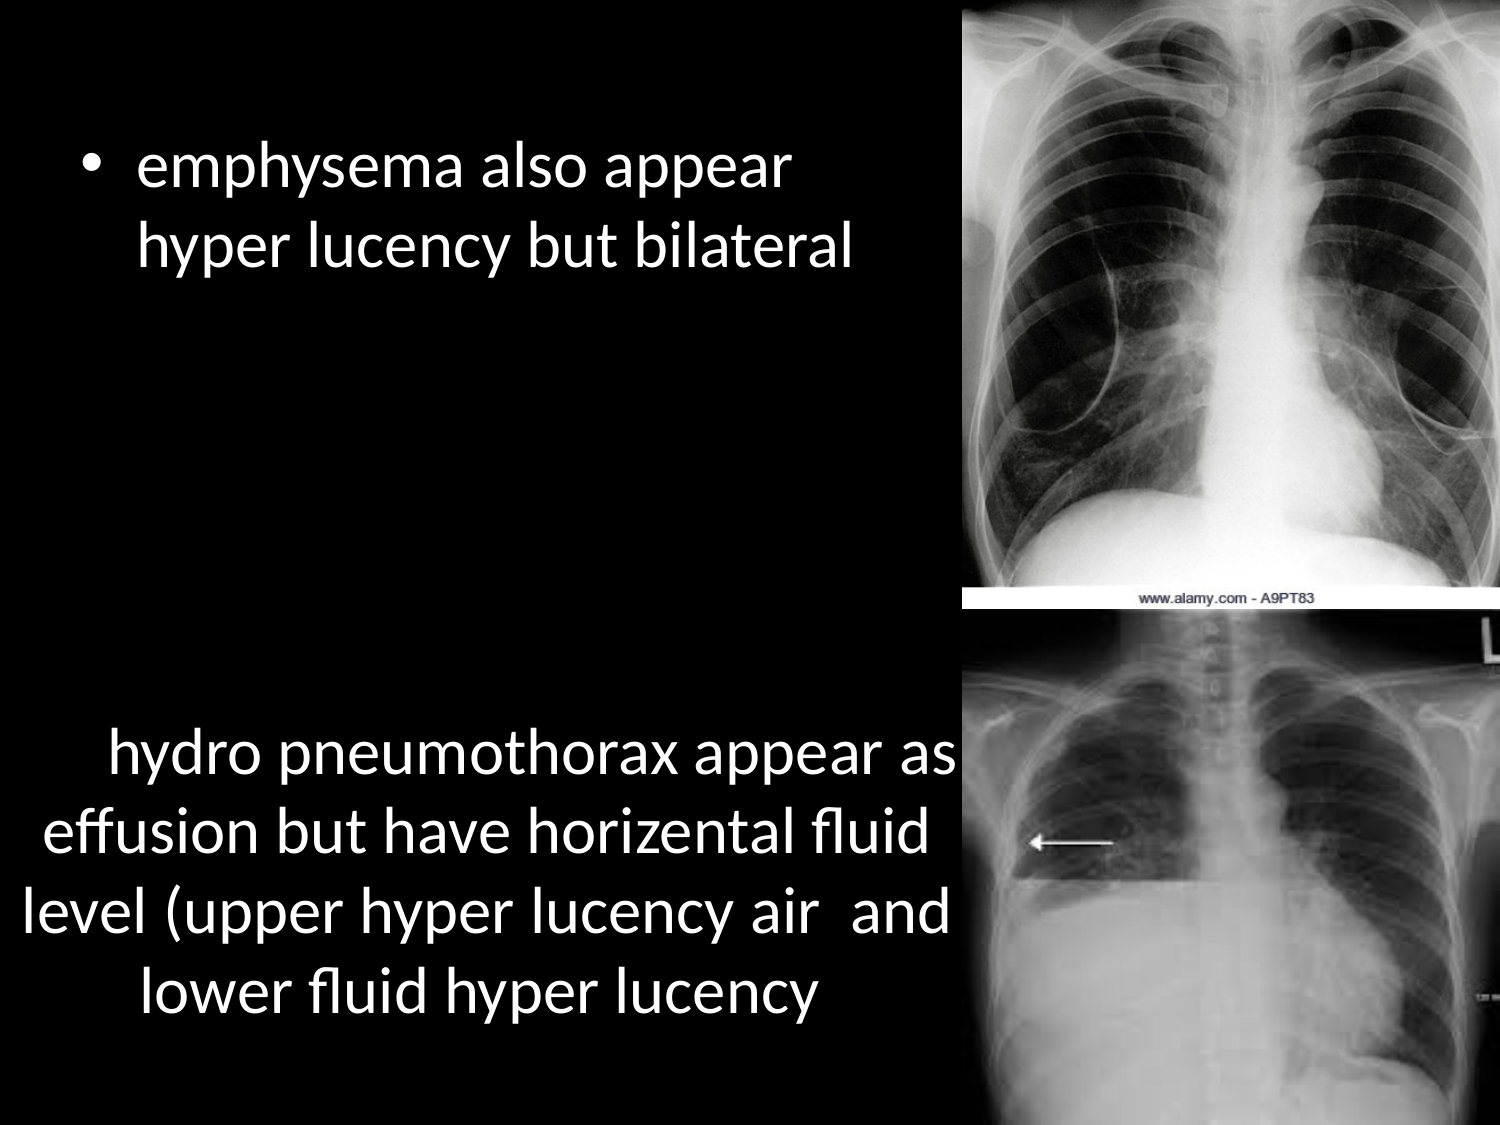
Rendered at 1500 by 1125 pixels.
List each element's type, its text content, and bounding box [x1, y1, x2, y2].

picture [962, 0, 1500, 1125]
list emphysema also appear hyper lucency but bilateral [64, 113, 941, 857]
title hydro pneumothorax appear as effusion but have horizental fluid level (upper hyper lucency air and lower fluid hyper lucency [0, 773, 957, 962]
